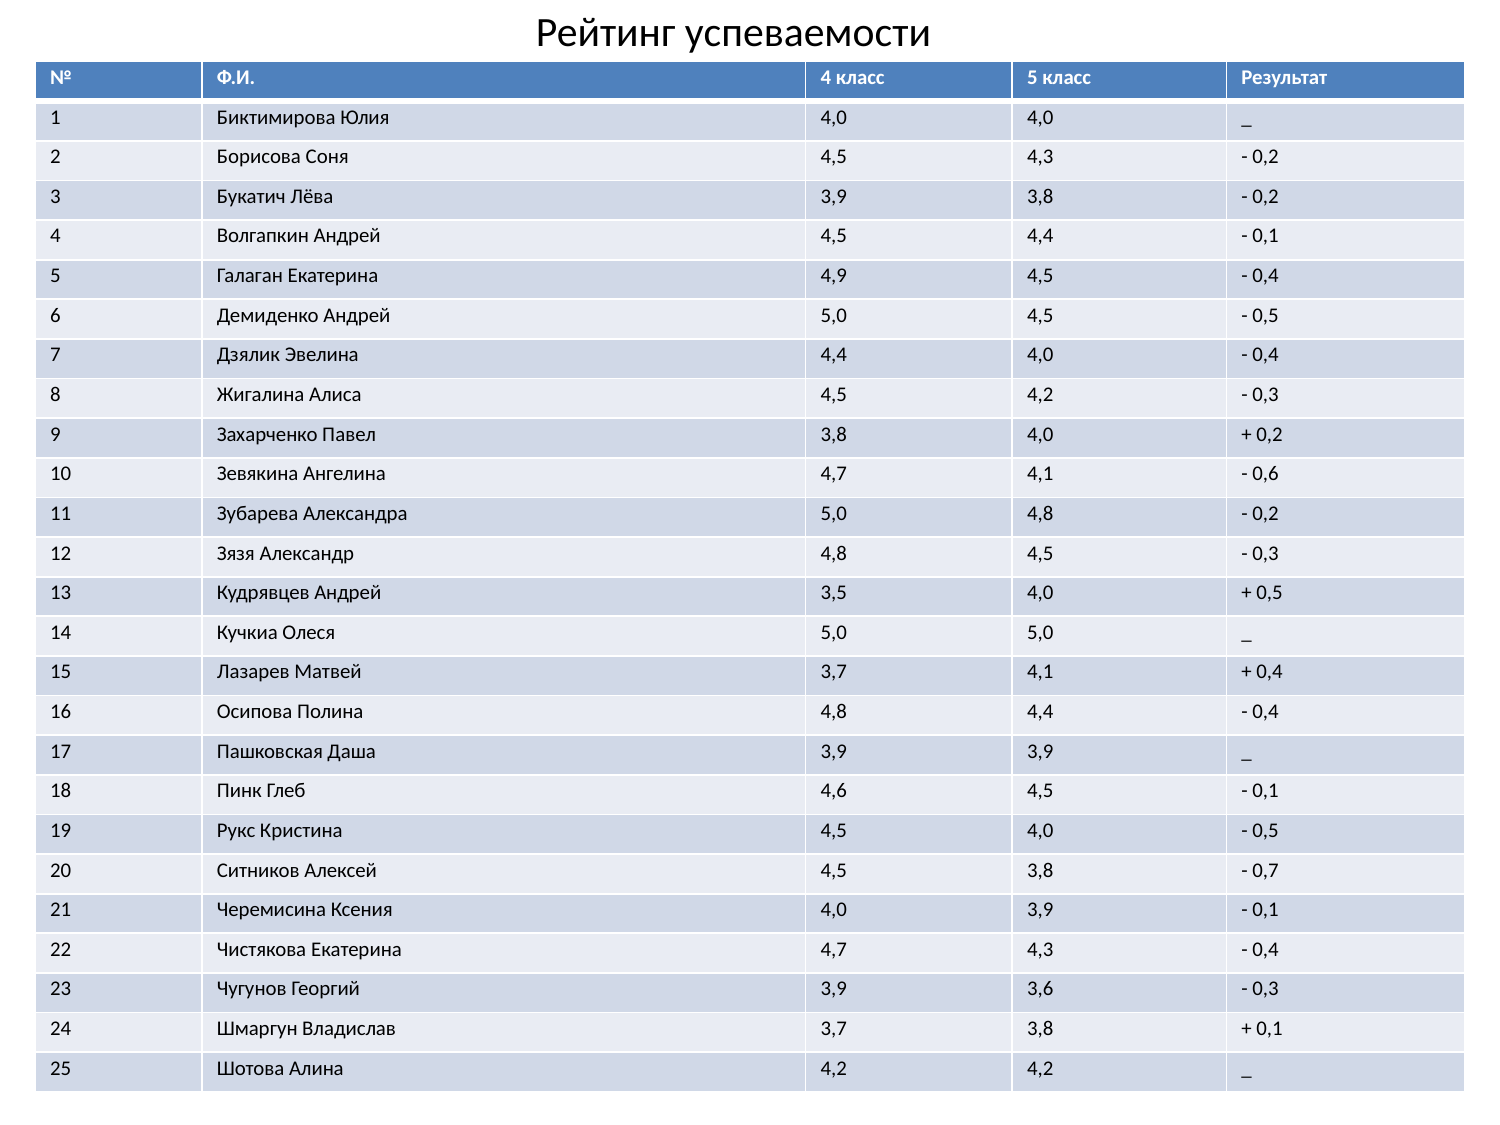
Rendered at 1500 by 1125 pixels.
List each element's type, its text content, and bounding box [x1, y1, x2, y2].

table_cell - 0,1 [1227, 776, 1464, 814]
table_cell Зевякина Ангелина [203, 459, 805, 497]
title Рейтинг успеваемости [58, 0, 1409, 59]
table_cell 4,0 [1013, 419, 1226, 457]
table_cell Демиденко Андрей [203, 300, 805, 338]
table_cell 8 [36, 379, 201, 417]
table_cell _ [1227, 736, 1464, 774]
table_cell 3,8 [1013, 181, 1226, 219]
table_cell 4,8 [806, 538, 1011, 576]
table_cell Кучкиа Олеся [203, 617, 805, 655]
table_cell Зубарева Александра [203, 498, 805, 536]
table_cell 14 [36, 617, 201, 655]
table_cell 3,7 [806, 1013, 1011, 1051]
table_cell Букатич Лёва [203, 181, 805, 219]
table_header 5 класс [1013, 62, 1226, 98]
table_cell 4,3 [1013, 142, 1226, 180]
table_cell 4,5 [806, 855, 1011, 893]
table_cell Шотова Алина [203, 1053, 805, 1091]
table_cell Биктимирова Юлия [203, 104, 805, 140]
table_cell 16 [36, 696, 201, 734]
table_cell 4,2 [806, 1053, 1011, 1091]
table_cell 5,0 [806, 498, 1011, 536]
table_cell 13 [36, 578, 201, 615]
table_cell 4,7 [806, 459, 1011, 497]
table_cell 10 [36, 459, 201, 497]
table_cell 5 [36, 261, 201, 298]
table_header Результат [1227, 62, 1464, 98]
table_cell 4,2 [1013, 379, 1226, 417]
table_cell 4,0 [1013, 340, 1226, 378]
table_cell 20 [36, 855, 201, 893]
table_cell + 0,5 [1227, 578, 1464, 615]
table_cell 4,5 [1013, 538, 1226, 576]
table_cell 3,8 [1013, 1013, 1226, 1051]
table_cell 19 [36, 815, 201, 853]
table_cell _ [1227, 617, 1464, 655]
table_cell 12 [36, 538, 201, 576]
table_cell 4,5 [806, 815, 1011, 853]
table_cell 5,0 [806, 300, 1011, 338]
table_cell - 0,2 [1227, 498, 1464, 536]
table_cell 3,5 [806, 578, 1011, 615]
table_cell 23 [36, 974, 201, 1012]
table_cell 4,8 [1013, 498, 1226, 536]
table_cell - 0,1 [1227, 221, 1464, 259]
table_cell - 0,4 [1227, 934, 1464, 972]
table_cell 15 [36, 657, 201, 695]
table_cell - 0,4 [1227, 261, 1464, 298]
table_cell Лазарев Матвей [203, 657, 805, 695]
table_header Ф.И. [203, 62, 805, 98]
table_cell Ситников Алексей [203, 855, 805, 893]
table_cell 4 [36, 221, 201, 259]
table_cell Кудрявцев Андрей [203, 578, 805, 615]
table_cell 4,9 [806, 261, 1011, 298]
table_cell 17 [36, 736, 201, 774]
table_cell 3,9 [806, 181, 1011, 219]
table_cell 4,8 [806, 696, 1011, 734]
table_cell 4,1 [1013, 459, 1226, 497]
table_cell Захарченко Павел [203, 419, 805, 457]
table_cell - 0,6 [1227, 459, 1464, 497]
table_cell 4,4 [1013, 696, 1226, 734]
table_cell 4,4 [1013, 221, 1226, 259]
table_cell Шмаргун Владислав [203, 1013, 805, 1051]
table_header 4 класс [806, 62, 1011, 98]
table_cell Зязя Александр [203, 538, 805, 576]
table_cell 4,0 [1013, 104, 1226, 140]
table_cell 4,0 [806, 104, 1011, 140]
table_cell 3,9 [1013, 895, 1226, 932]
table_cell - 0,3 [1227, 379, 1464, 417]
table_cell - 0,4 [1227, 696, 1464, 734]
table_cell 5,0 [806, 617, 1011, 655]
table_cell 3 [36, 181, 201, 219]
table_cell - 0,7 [1227, 855, 1464, 893]
table_cell - 0,1 [1227, 895, 1464, 932]
table_cell - 0,5 [1227, 300, 1464, 338]
table_cell 3,9 [806, 736, 1011, 774]
table_cell - 0,4 [1227, 340, 1464, 378]
table_cell 3,9 [1013, 736, 1226, 774]
table_cell 4,5 [806, 142, 1011, 180]
table_cell Рукс Кристина [203, 815, 805, 853]
table_cell 4,5 [1013, 300, 1226, 338]
table_cell + 0,4 [1227, 657, 1464, 695]
table_cell 4,5 [806, 379, 1011, 417]
table_cell Пинк Глеб [203, 776, 805, 814]
table_cell - 0,2 [1227, 142, 1464, 180]
table_cell Жигалина Алиса [203, 379, 805, 417]
table_cell _ [1227, 104, 1464, 140]
table_cell Дзялик Эвелина [203, 340, 805, 378]
table_cell 4,1 [1013, 657, 1226, 695]
table_cell Черемисина Ксения [203, 895, 805, 932]
table_cell _ [1227, 1053, 1464, 1091]
table_cell 18 [36, 776, 201, 814]
table_cell 4,2 [1013, 1053, 1226, 1091]
table_cell 4,6 [806, 776, 1011, 814]
table_cell 9 [36, 419, 201, 457]
table_cell 4,5 [1013, 261, 1226, 298]
table_cell 4,0 [1013, 815, 1226, 853]
table_cell 11 [36, 498, 201, 536]
table_cell 24 [36, 1013, 201, 1051]
table_cell Волгапкин Андрей [203, 221, 805, 259]
table_cell Осипова Полина [203, 696, 805, 734]
table_cell 4,7 [806, 934, 1011, 972]
table_cell 21 [36, 895, 201, 932]
table_cell 3,8 [1013, 855, 1226, 893]
table_cell 4,0 [1013, 578, 1226, 615]
table_cell + 0,1 [1227, 1013, 1464, 1051]
table_cell - 0,2 [1227, 181, 1464, 219]
table_cell 3,7 [806, 657, 1011, 695]
table_cell 4,4 [806, 340, 1011, 378]
table_cell 4,5 [1013, 776, 1226, 814]
table_cell 3,6 [1013, 974, 1226, 1012]
table_header № [36, 62, 201, 98]
table_cell Чистякова Екатерина [203, 934, 805, 972]
table_cell 3,9 [806, 974, 1011, 1012]
table_cell 22 [36, 934, 201, 972]
table_cell 2 [36, 142, 201, 180]
table_cell 1 [36, 104, 201, 140]
table_cell 3,8 [806, 419, 1011, 457]
table_cell Чугунов Георгий [203, 974, 805, 1012]
table_cell - 0,3 [1227, 538, 1464, 576]
table_cell 5,0 [1013, 617, 1226, 655]
table_cell 4,3 [1013, 934, 1226, 972]
table_cell Галаган Екатерина [203, 261, 805, 298]
table_cell - 0,3 [1227, 974, 1464, 1012]
table_cell 6 [36, 300, 201, 338]
table_cell 7 [36, 340, 201, 378]
table_cell 25 [36, 1053, 201, 1091]
table_cell + 0,2 [1227, 419, 1464, 457]
table_cell Борисова Соня [203, 142, 805, 180]
table_cell 4,5 [806, 221, 1011, 259]
table_cell Пашковская Даша [203, 736, 805, 774]
table_cell 4,0 [806, 895, 1011, 932]
table_cell - 0,5 [1227, 815, 1464, 853]
